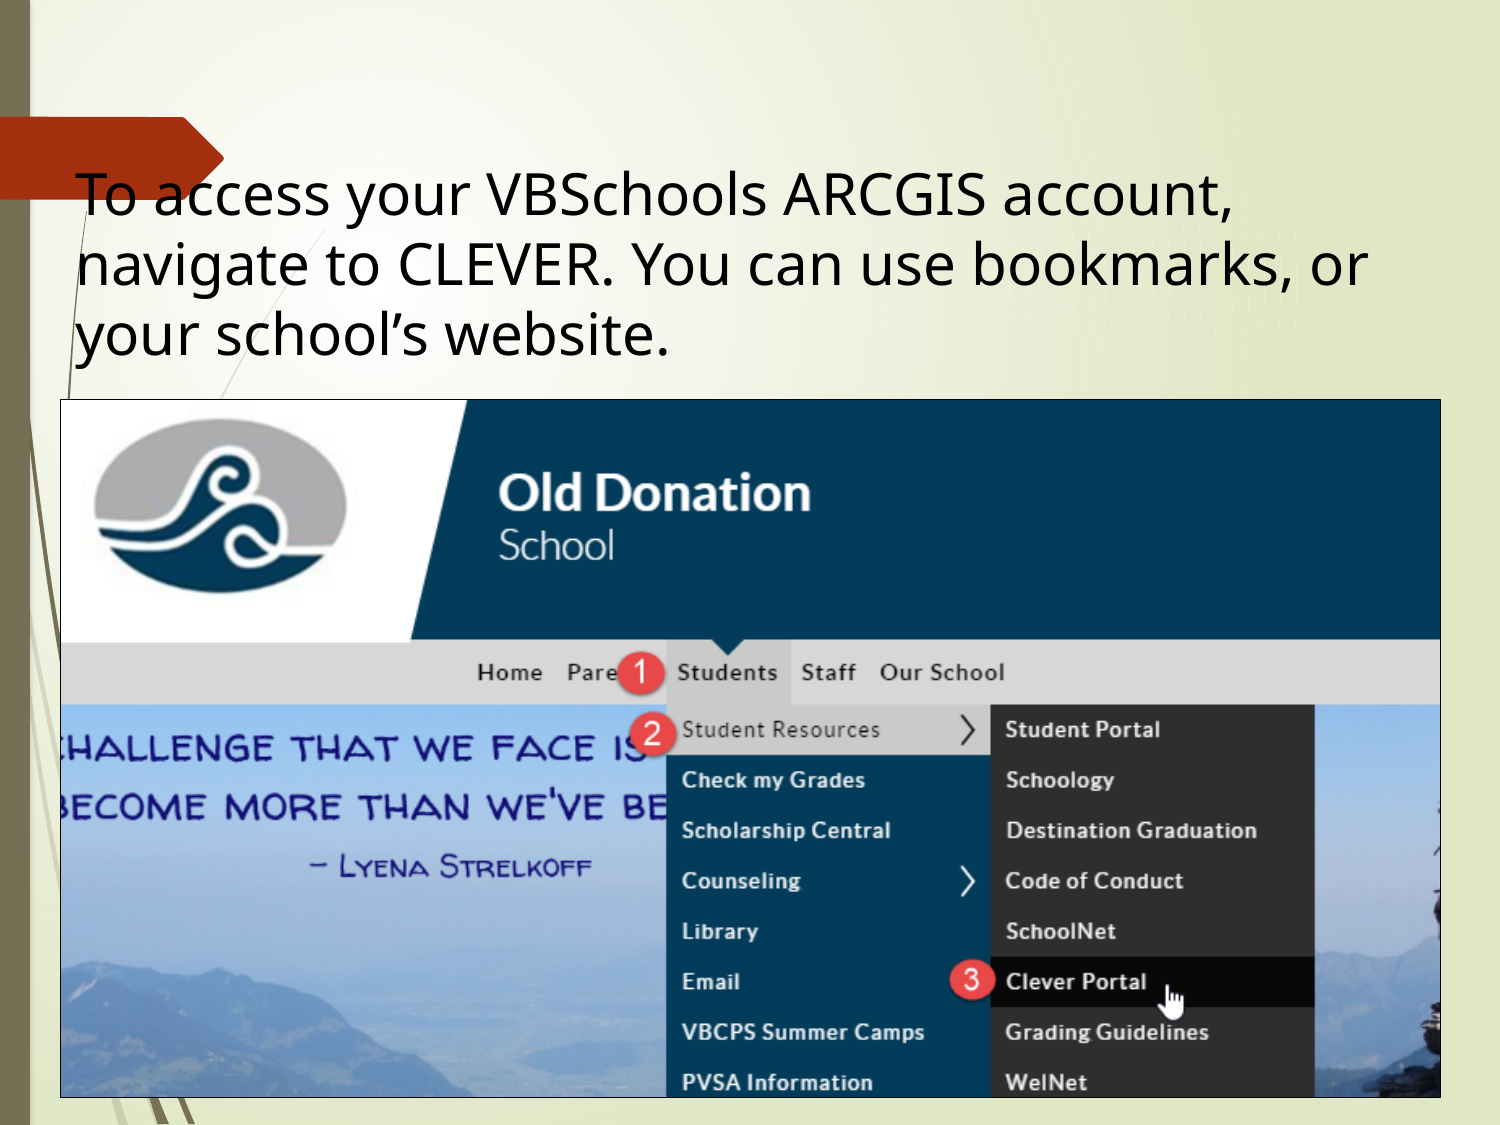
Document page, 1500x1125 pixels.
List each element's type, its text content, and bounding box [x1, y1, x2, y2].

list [59, 399, 1440, 1097]
text_box To access your VBSchools ARCGIS account, navigate to CLEVER. You can use bookmarks, or your school’s website. [60, 149, 1440, 375]
